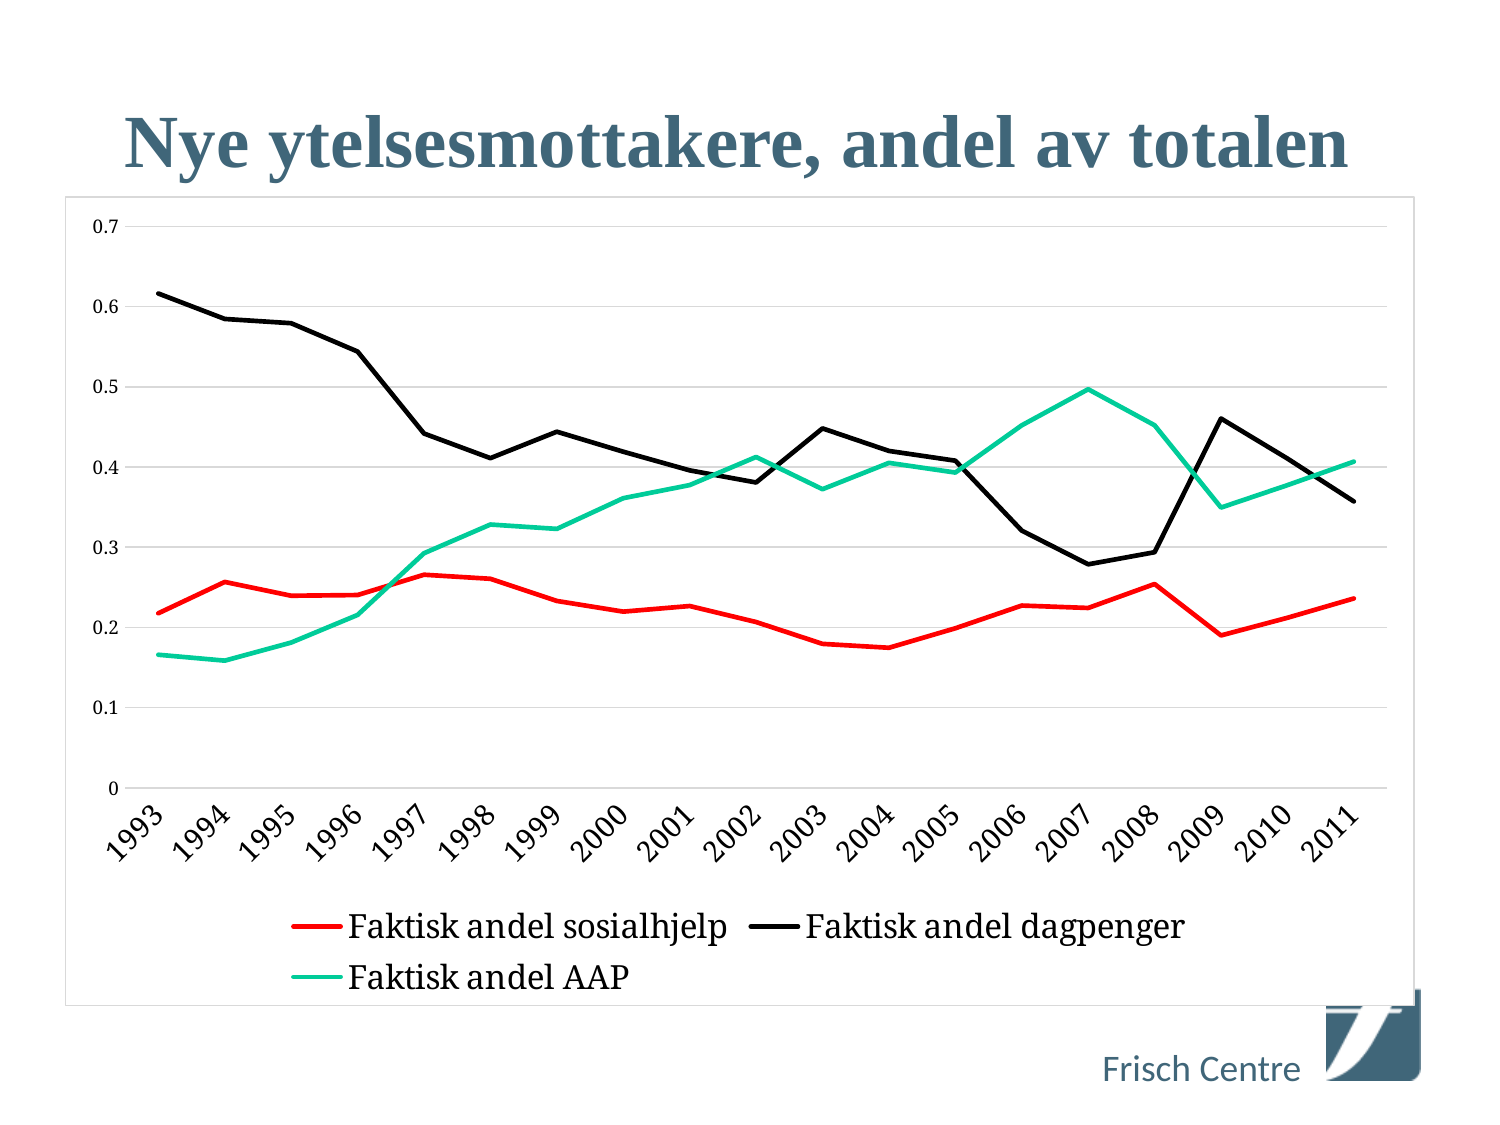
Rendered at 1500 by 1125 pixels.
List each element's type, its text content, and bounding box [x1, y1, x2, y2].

picture [1326, 987, 1421, 1081]
chart [64, 195, 1416, 1007]
title Nye ytelsesmottakere, andel av totalen [99, 62, 1376, 194]
